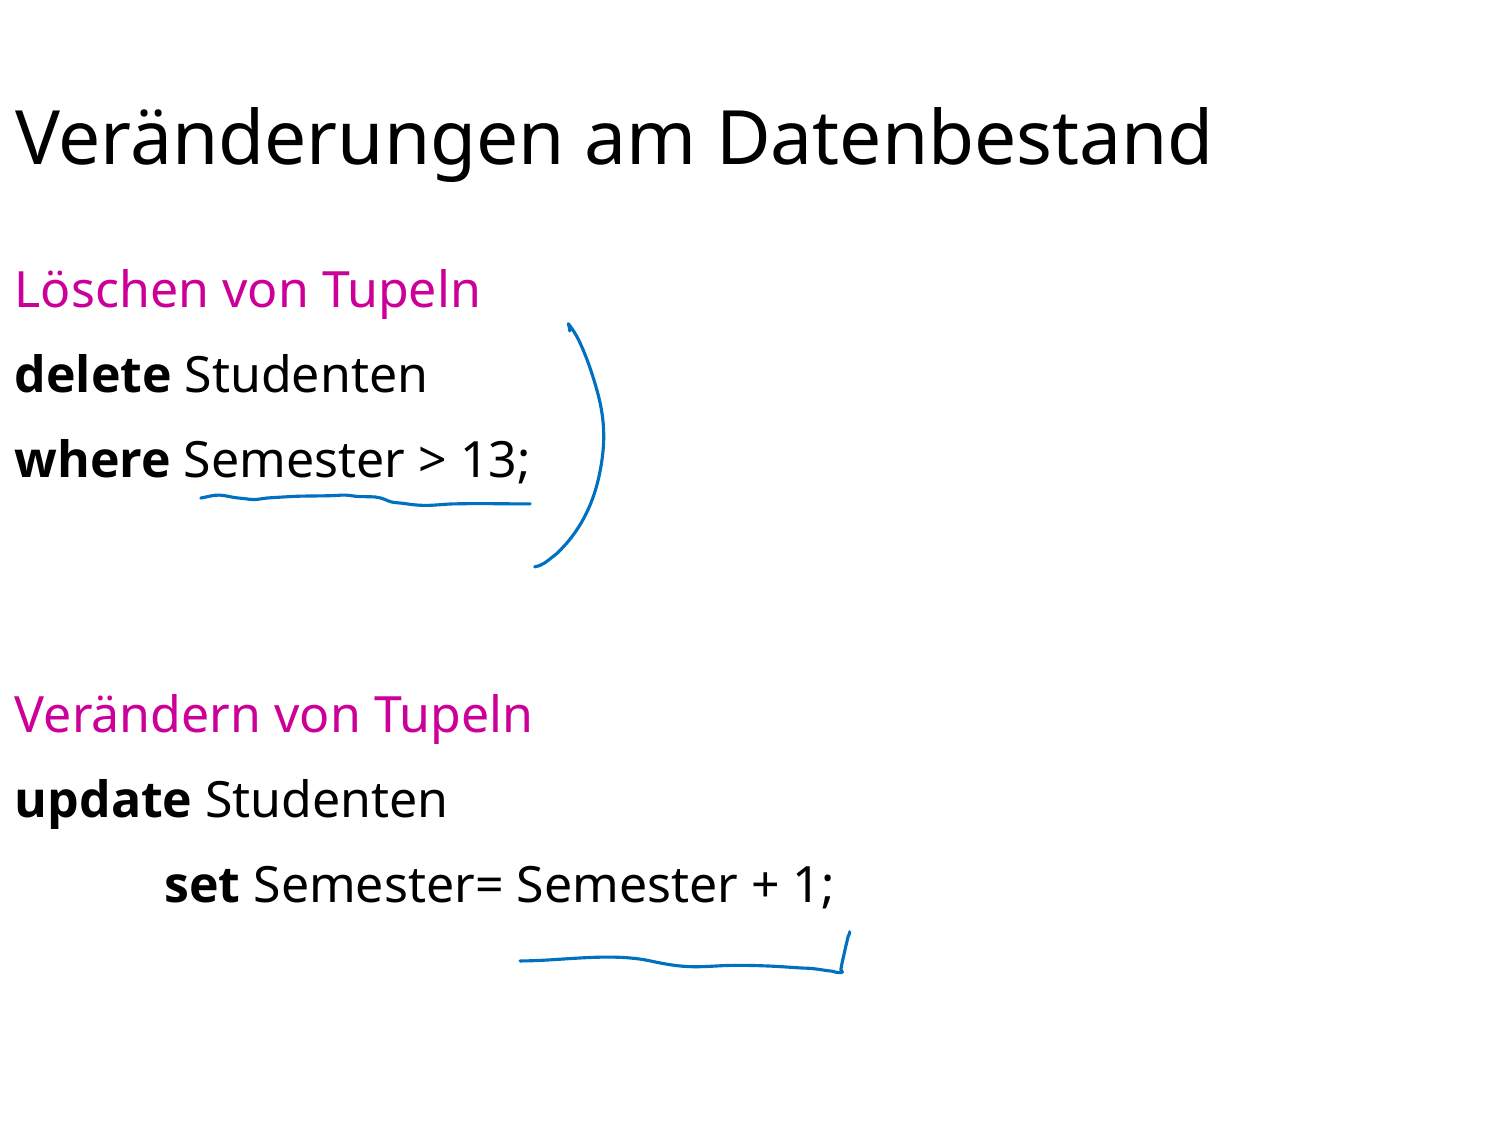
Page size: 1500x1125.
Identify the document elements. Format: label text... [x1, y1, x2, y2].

text_box Löschen von Tupeln delete Studenten where Semester > 13; Verändern von Tupeln update Studenten set Semester= Semester + 1; [0, 249, 1500, 920]
title Veränderungen am Datenbestand [0, 0, 1500, 188]
